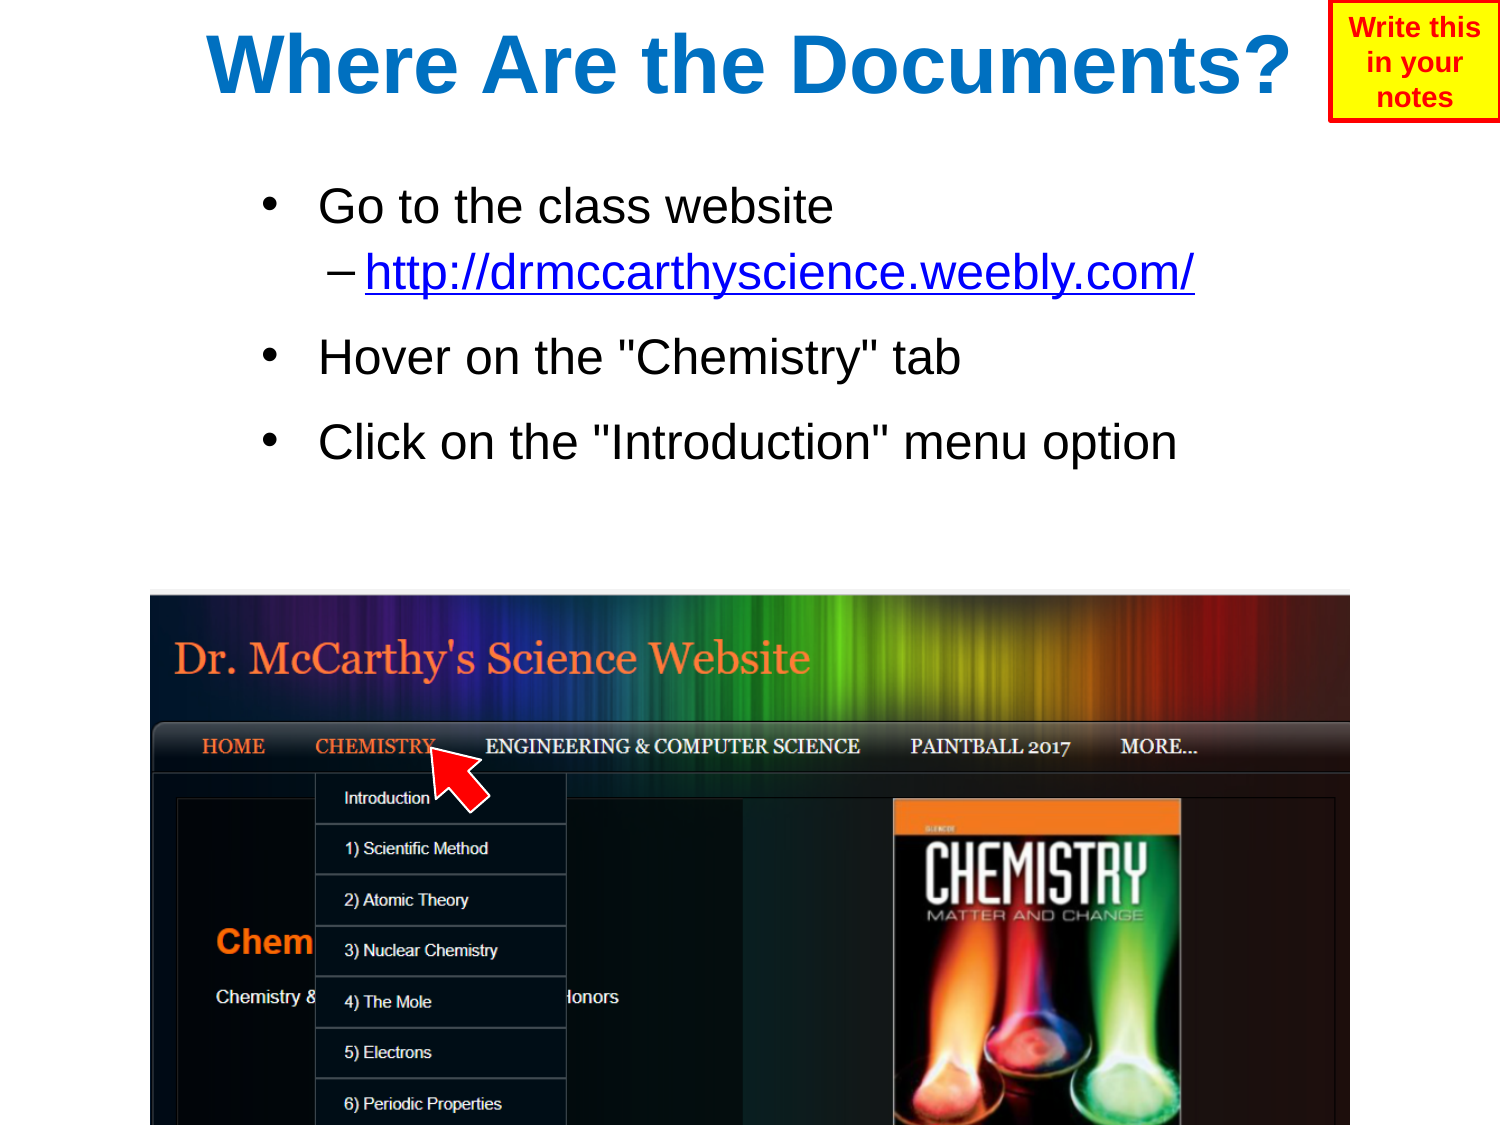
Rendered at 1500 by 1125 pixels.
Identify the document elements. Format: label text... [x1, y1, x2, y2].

picture [149, 589, 1351, 1125]
text_box Go to the class website http://drmccarthyscience.weebly.com/ Hover on the "Chemistry" tab Click on the "Introduction" menu option [246, 165, 1254, 565]
title Where Are the Documents? [30, 0, 1330, 120]
text_box Write this in your notes [1330, 0, 1500, 121]
